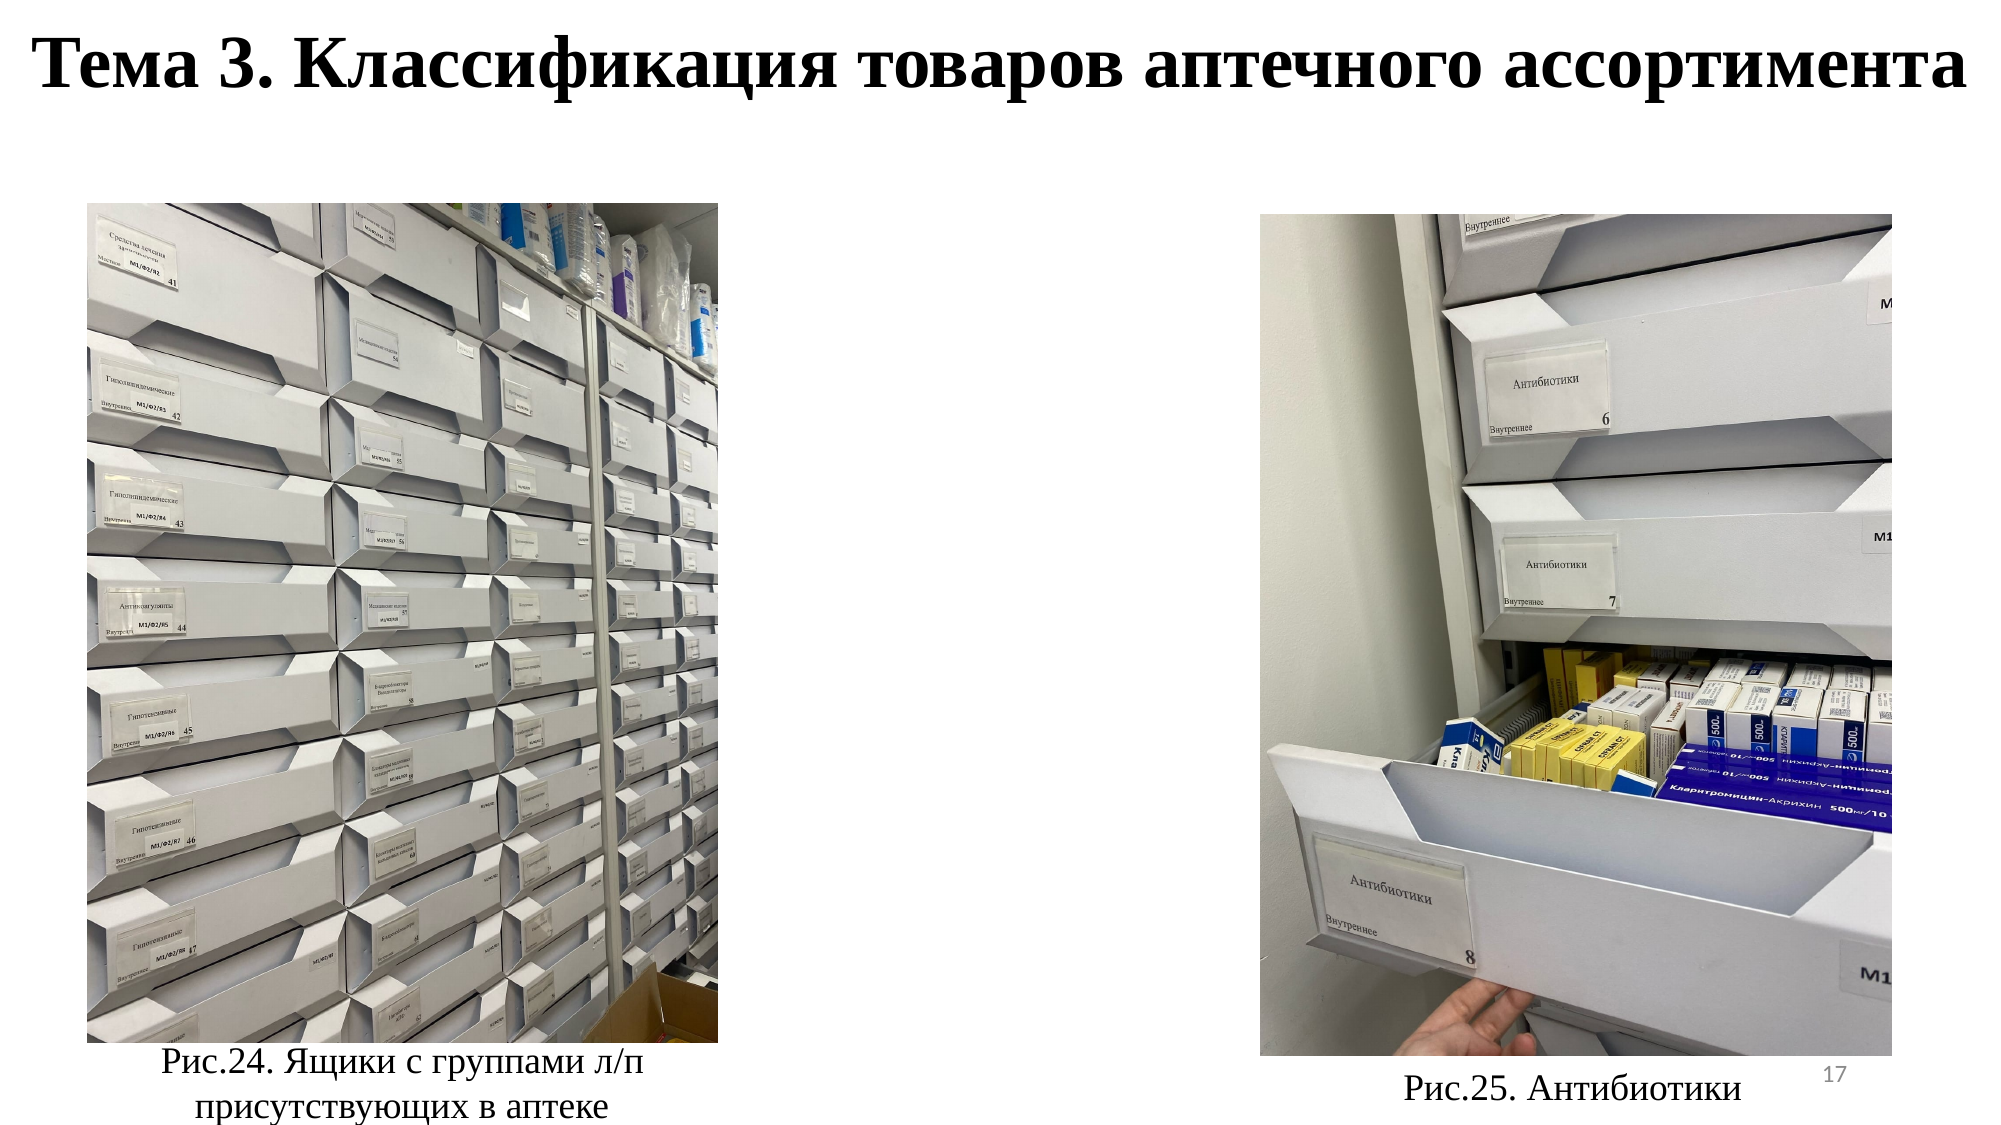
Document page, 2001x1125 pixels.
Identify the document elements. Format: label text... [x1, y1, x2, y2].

picture [87, 203, 718, 1043]
picture [1260, 214, 1892, 1056]
text_box Рис.24. Ящики с группами л/п присутствующих в аптеке [83, 1028, 722, 1125]
title Тема 3. Классификация товаров аптечного ассортимента [0, 0, 2000, 112]
text_box Рис.25. Антибиотики [1265, 1056, 1881, 1116]
